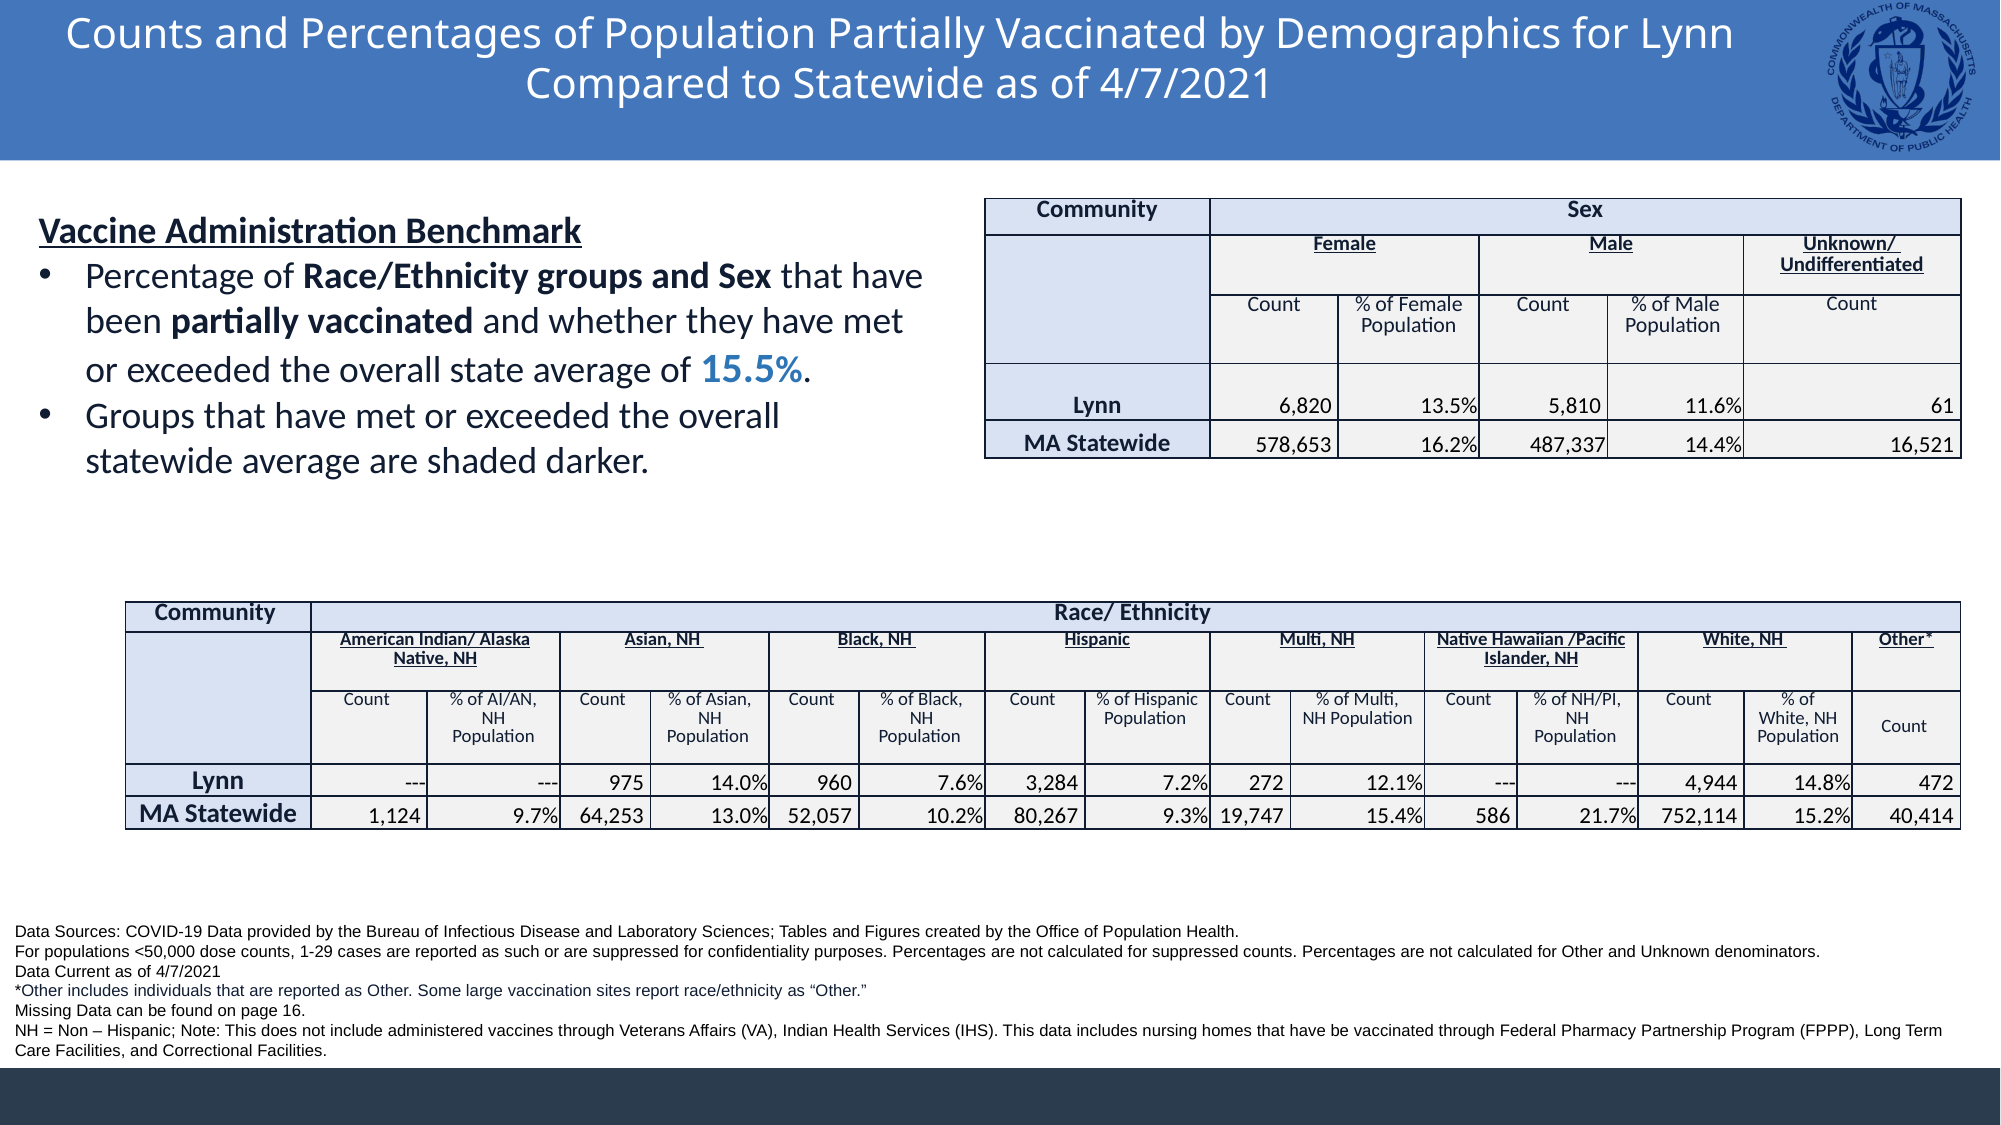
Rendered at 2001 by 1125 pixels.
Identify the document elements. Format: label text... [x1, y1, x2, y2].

table_cell 15.4% [1291, 797, 1424, 828]
table_cell Hispanic [986, 633, 1209, 690]
table_cell % of White, NH Population [1745, 692, 1851, 763]
table_cell MA Statewide [986, 421, 1209, 457]
table_cell Native Hawaiian /Pacific Islander, NH [1425, 633, 1637, 690]
table_cell Count [312, 692, 426, 763]
table_cell Black, NH [770, 633, 984, 690]
table_cell Unknown/ Undifferentiated [1744, 236, 1960, 294]
table_cell 16.2% [1339, 421, 1478, 457]
table_cell [126, 633, 310, 763]
table_cell 272 [1211, 765, 1290, 795]
table_cell 13.0% [651, 797, 768, 828]
table_cell --- [1425, 765, 1516, 795]
table_cell 578,653 [1211, 421, 1337, 457]
table_cell Count [1425, 692, 1516, 763]
table_cell 10.2% [860, 797, 984, 828]
table_cell 14.8% [1745, 765, 1851, 795]
table_cell 12.1% [1291, 765, 1424, 795]
table_cell Count [1639, 692, 1743, 763]
table_cell Other* [1853, 633, 1960, 690]
table_cell % of Multi, NH Population [1291, 692, 1424, 763]
table_cell Count [1853, 692, 1960, 763]
table_cell 52,057 [770, 797, 858, 828]
table_cell 14.4% [1608, 421, 1743, 457]
text_box Vaccine Administration Benchmark Percentage of Race/Ethnicity groups and Sex that have been partially vaccinated and whether they have met or exceeded the overall state average of 15.5%. Groups that have met or exceeded the overall statewide average are shaded darker. [23, 198, 951, 489]
table_cell Multi, NH [1211, 633, 1424, 690]
table_cell Count [1744, 296, 1960, 363]
table_cell [986, 236, 1209, 363]
table_cell % of Female Population [1339, 296, 1478, 363]
table_cell 21.7% [1518, 797, 1637, 828]
table_cell 14.0% [651, 765, 768, 795]
table_cell % of NH/PI, NH Population [1518, 692, 1637, 763]
table_cell 9.3% [1086, 797, 1209, 828]
table_header Community [126, 603, 310, 631]
table_cell Count [561, 692, 650, 763]
table_cell 4,944 [1639, 765, 1743, 795]
table_cell 3,284 [986, 765, 1084, 795]
table_cell 16,521 [1744, 421, 1960, 457]
table_header Community [986, 199, 1209, 234]
table_cell --- [428, 765, 559, 795]
table_cell --- [1518, 765, 1637, 795]
table_cell Count [986, 692, 1084, 763]
table_cell % of Black, NH Population [860, 692, 984, 763]
table_cell 487,337 [1480, 421, 1607, 457]
table_cell % of Asian, NH Population [651, 692, 768, 763]
table_cell 975 [561, 765, 650, 795]
table_cell 19,747 [1211, 797, 1290, 828]
table_cell % of AI/AN, NH Population [428, 692, 559, 763]
table_cell 11.6% [1608, 364, 1743, 419]
table_cell Asian, NH [561, 633, 768, 690]
table_cell 1,124 [312, 797, 426, 828]
table_cell MA Statewide [126, 797, 310, 828]
table_cell 960 [770, 765, 858, 795]
table_cell Count [770, 692, 858, 763]
table_cell White, NH [1639, 633, 1851, 690]
picture [1826, 1, 1977, 153]
table_cell 7.2% [1086, 765, 1209, 795]
table_cell % of Male Population [1608, 296, 1743, 363]
table_cell Count [1211, 692, 1290, 763]
table_cell American Indian/ Alaska Native, NH [312, 633, 559, 690]
table_cell Count [1480, 296, 1607, 363]
table_cell 15.2% [1745, 797, 1851, 828]
table_cell Lynn [126, 765, 310, 795]
table_cell 752,114 [1639, 797, 1743, 828]
table_cell 40,414 [1853, 797, 1960, 828]
table_cell 80,267 [986, 797, 1084, 828]
table_cell 5,810 [1480, 364, 1607, 419]
table_cell 472 [1853, 765, 1960, 795]
table_cell 586 [1425, 797, 1516, 828]
table_cell 13.5% [1339, 364, 1478, 419]
table_cell % of Hispanic Population [1086, 692, 1209, 763]
table_cell Count [1211, 296, 1337, 363]
table_header Race/ Ethnicity [312, 603, 1960, 631]
table_cell Female [1211, 236, 1478, 294]
table_header Sex [1211, 199, 1960, 234]
title Counts and Percentages of Population Partially Vaccinated by Demographics for Lynn Compared to Statewide as of 4/7/2021 [0, 0, 1800, 150]
table_cell --- [312, 765, 426, 795]
table_cell 61 [1744, 364, 1960, 419]
table_cell Male [1480, 236, 1743, 294]
table_cell 7.6% [860, 765, 984, 795]
table_cell 9.7% [428, 797, 559, 828]
table_cell 64,253 [561, 797, 650, 828]
table_cell 6,820 [1211, 364, 1337, 419]
text_box Data Sources: COVID-19 Data provided by the Bureau of Infectious Disease and Laboratory Sciences; Tables and Figures created by the Office of Population Health. For populations <50,000 dose counts, 1-29 cases are reported as such or are suppressed for confidentiality purposes. Percentages are not calculated for suppressed counts. Percentages are not calculated for Other and Unknown denominators. Data Current as of 4/7/2021 *Other includes individuals that are reported as Other. Some large vaccination sites report race/ethnicity as “Other.” Missing Data can be found on page 16. NH = Non – Hispanic; Note: This does not include administered vaccines through Veterans Affairs (VA), Indian Health Services (IHS). This data includes nursing homes that have be vaccinated through Federal Pharmacy Partnership Program (FPPP), Long Term Care Facilities, and Correctional Facilities. [0, 913, 1984, 1068]
table_cell Lynn [986, 364, 1209, 419]
